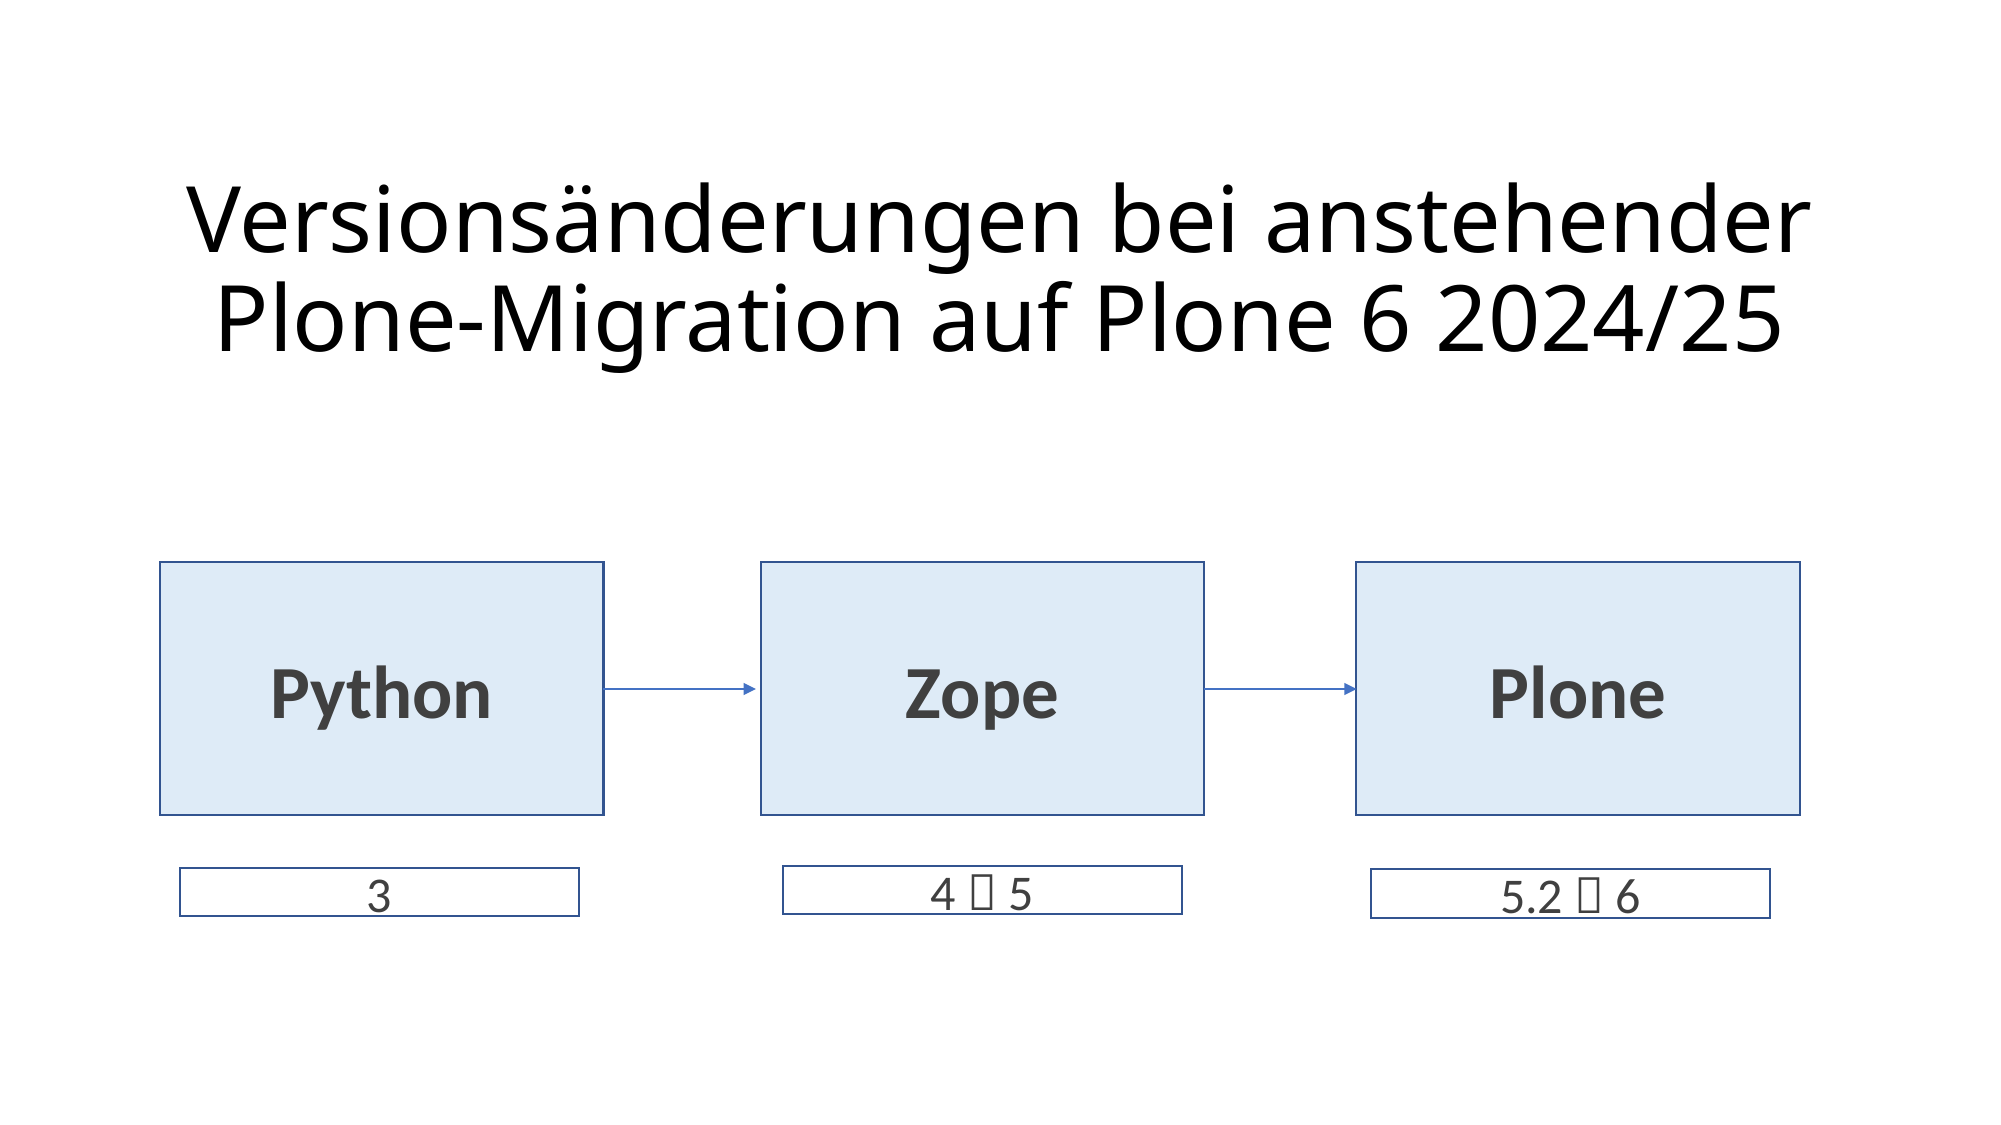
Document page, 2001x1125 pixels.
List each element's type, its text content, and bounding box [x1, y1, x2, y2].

text_box 5.2  6 [1370, 868, 1771, 919]
title Versionsänderungen bei anstehender Plone-Migration auf Plone 6 2024/25 [137, 163, 1863, 382]
text_box Python [159, 561, 605, 816]
text_box Zope [760, 561, 1205, 816]
text_box 4  5 [782, 865, 1183, 915]
text_box Plone [1355, 561, 1801, 816]
text_box 3 [179, 867, 580, 917]
